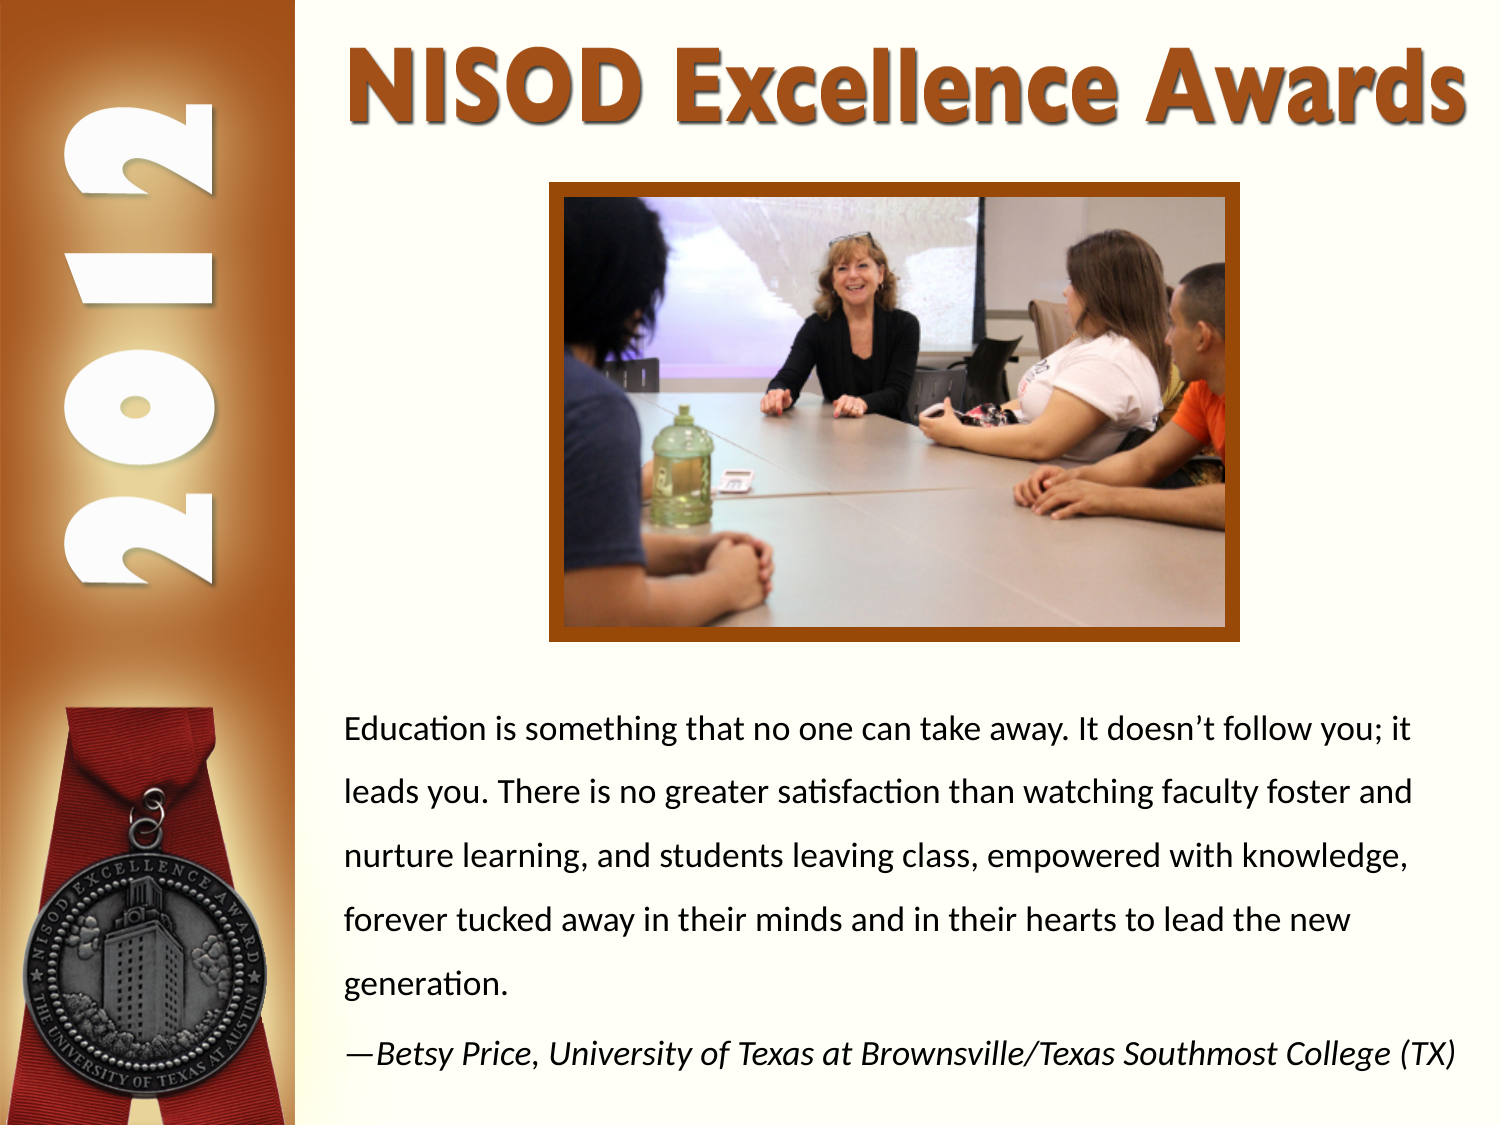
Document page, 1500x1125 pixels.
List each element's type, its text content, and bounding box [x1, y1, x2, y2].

list Education is something that no one can take away. It doesn’t follow you; it leads you. There is no greater satisfaction than watching faculty foster and nurture learning, and students leaving class, empowered with knowledge, forever tucked away in their minds and in their hearts to lead the new generation. —Betsy Price, University of Texas at Brownsville/Texas Southmost College (TX) [329, 675, 1478, 1085]
picture [0, 0, 1500, 1125]
